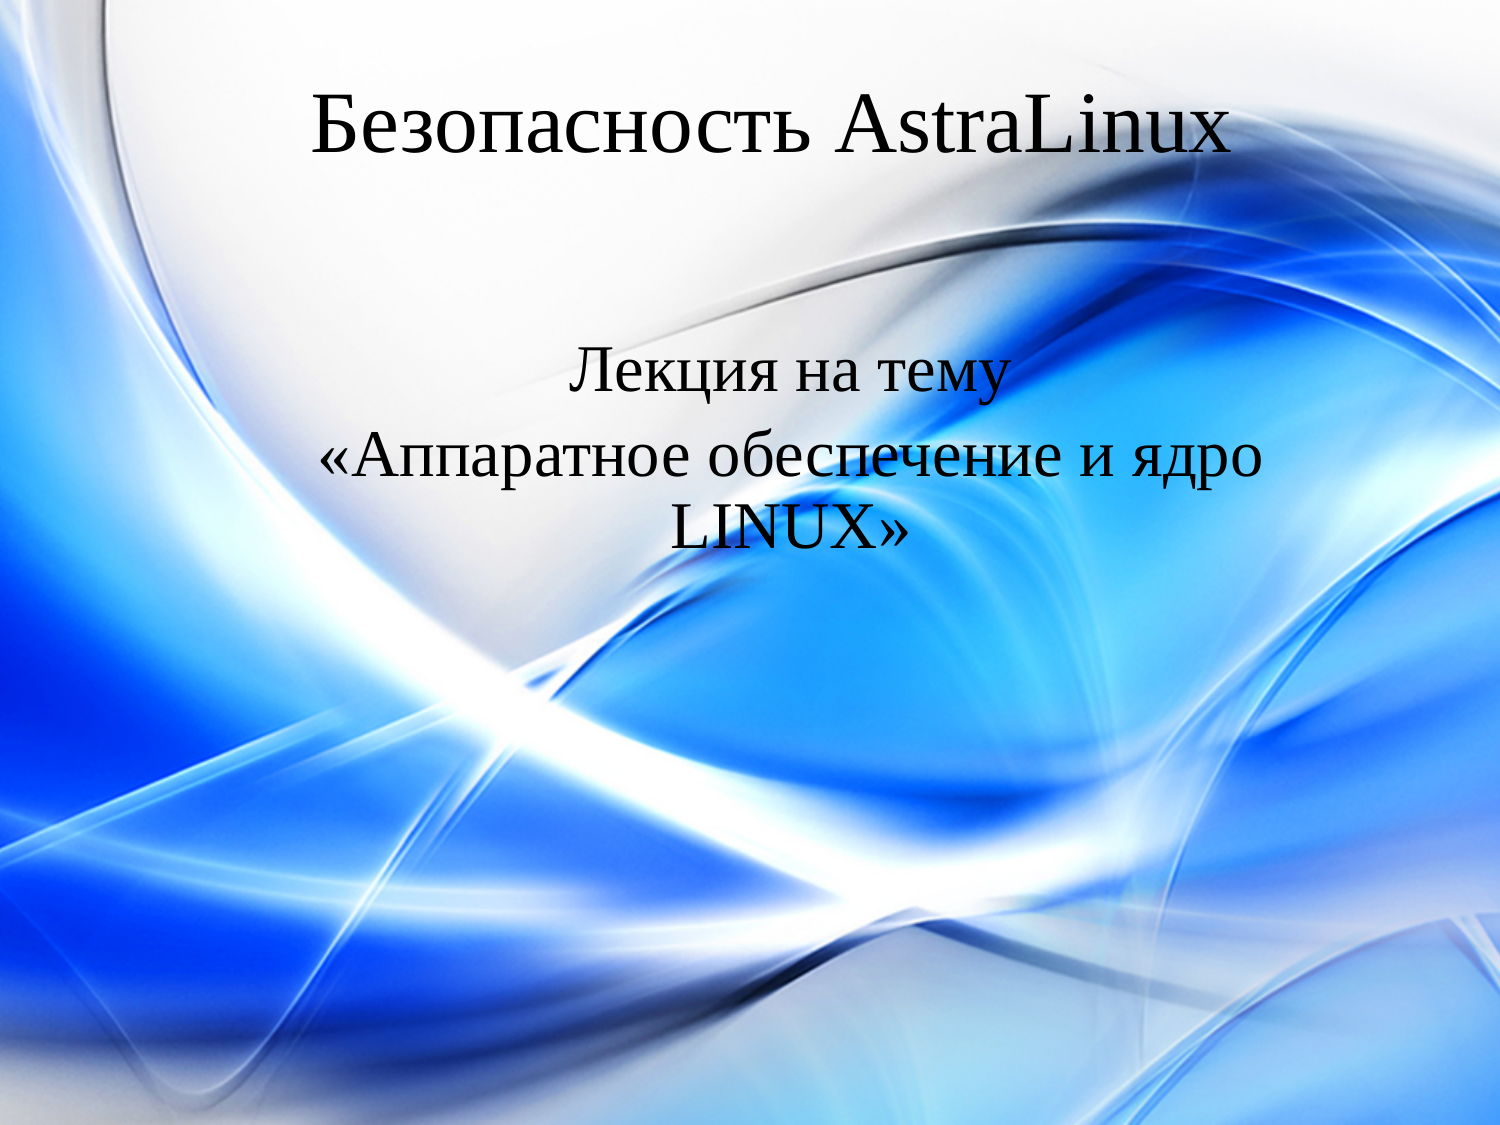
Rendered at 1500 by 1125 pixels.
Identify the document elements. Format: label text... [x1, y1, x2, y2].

title Безопасность AstraLinux [135, 0, 1408, 263]
picture [0, 0, 1500, 1125]
subtitle Лекция на тему «Аппаратное обеспечение и ядро LINUX» [253, 326, 1329, 669]
